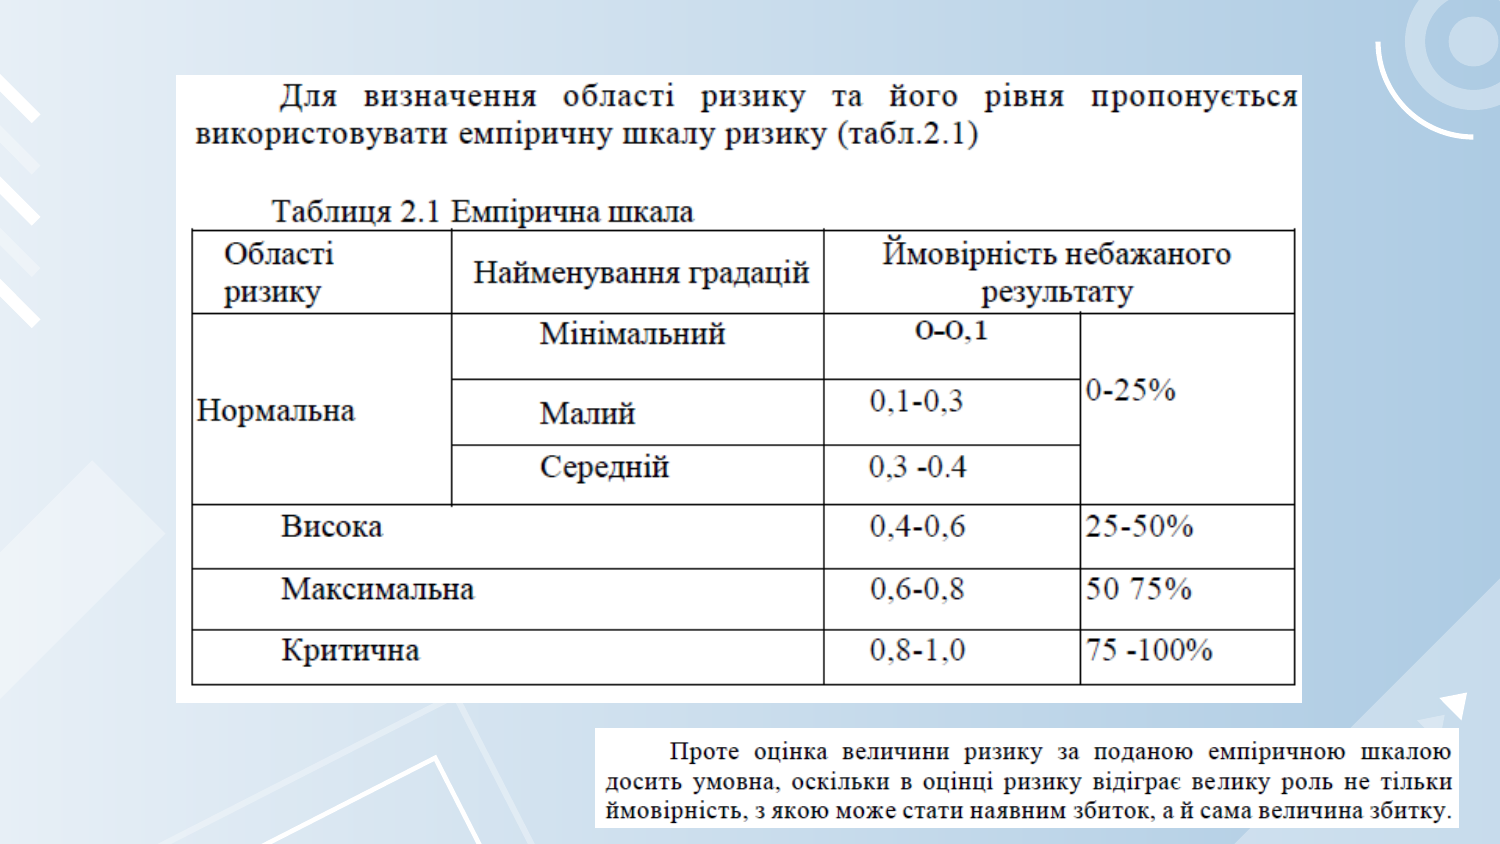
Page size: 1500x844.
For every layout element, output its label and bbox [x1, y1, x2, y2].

picture [176, 75, 1303, 703]
picture [595, 728, 1459, 828]
